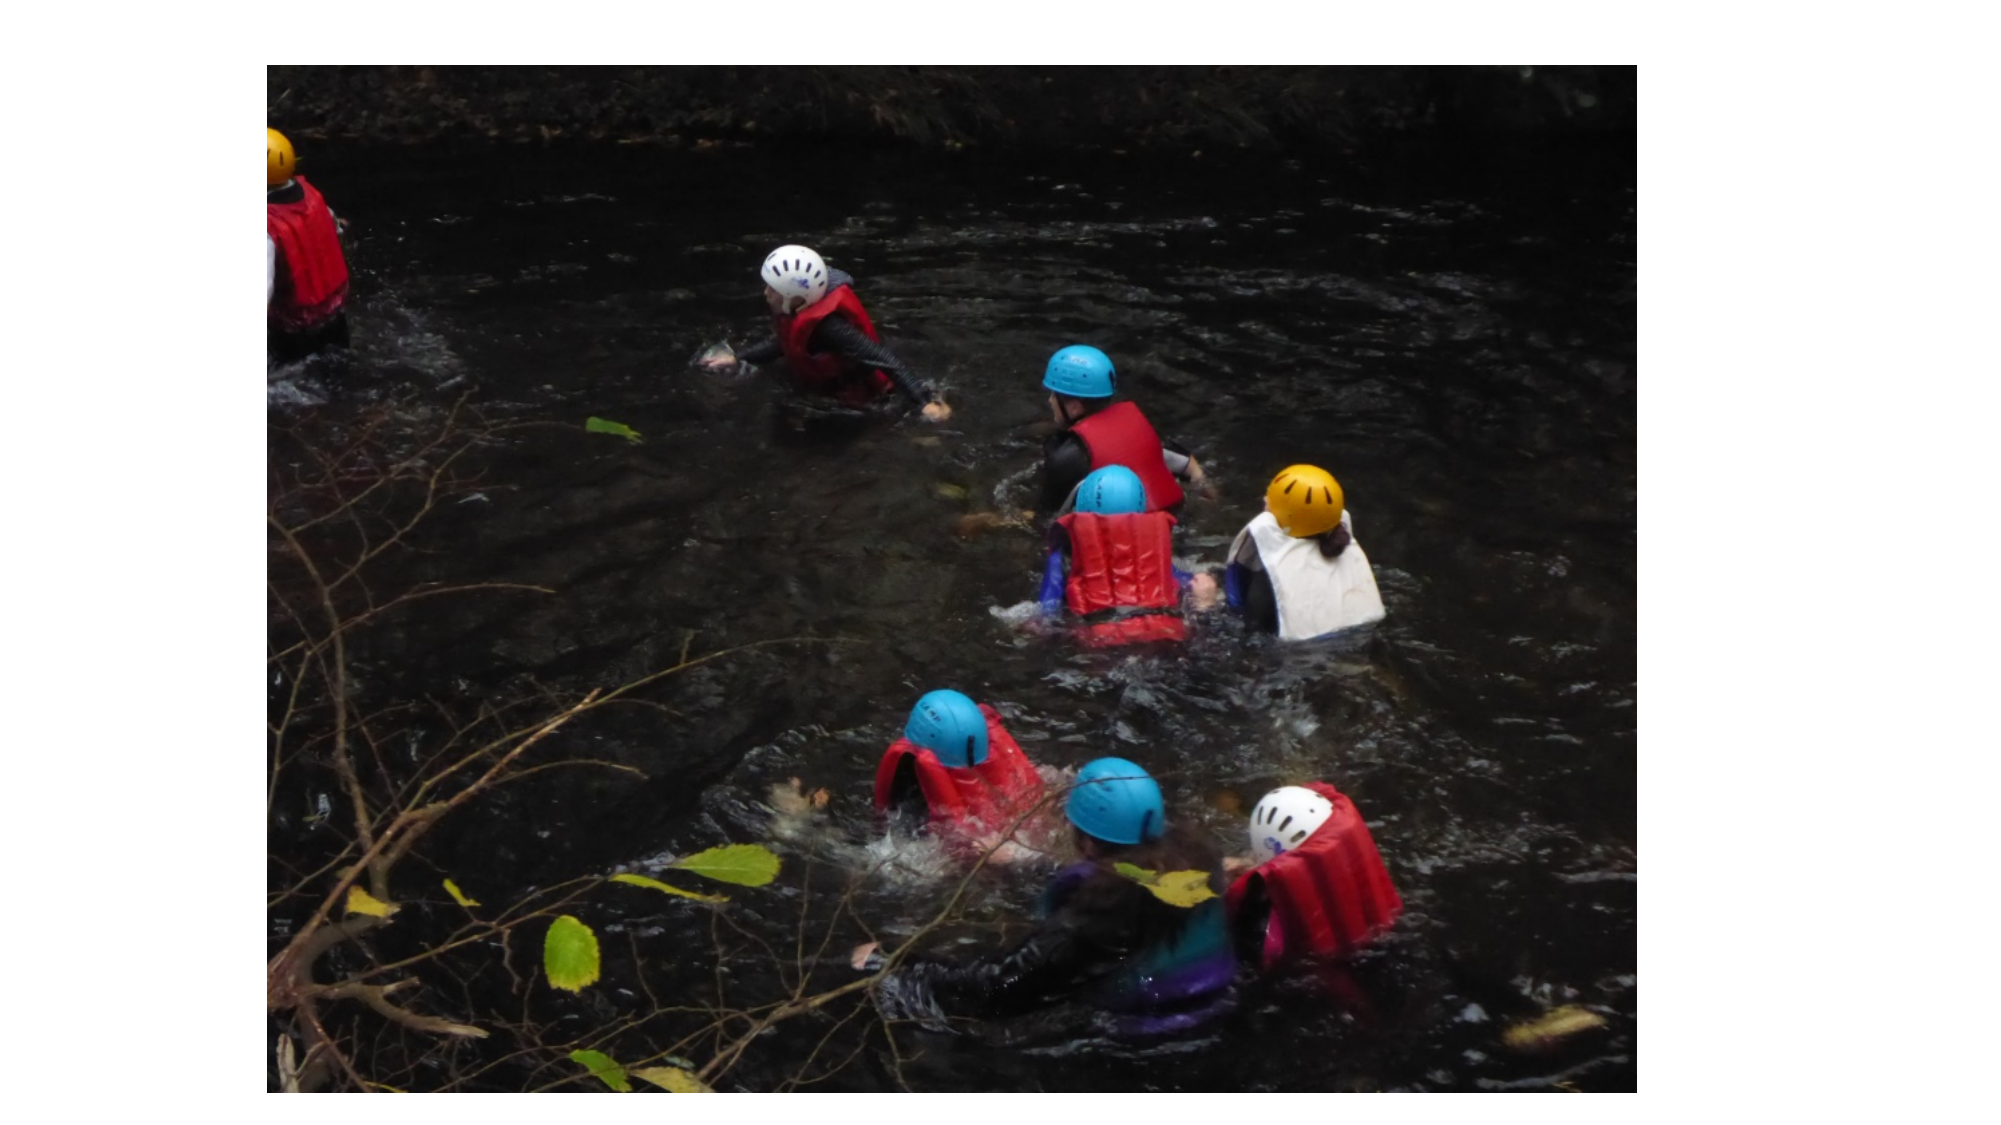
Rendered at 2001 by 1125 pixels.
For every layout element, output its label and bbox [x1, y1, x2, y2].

picture [267, 65, 1637, 1093]
